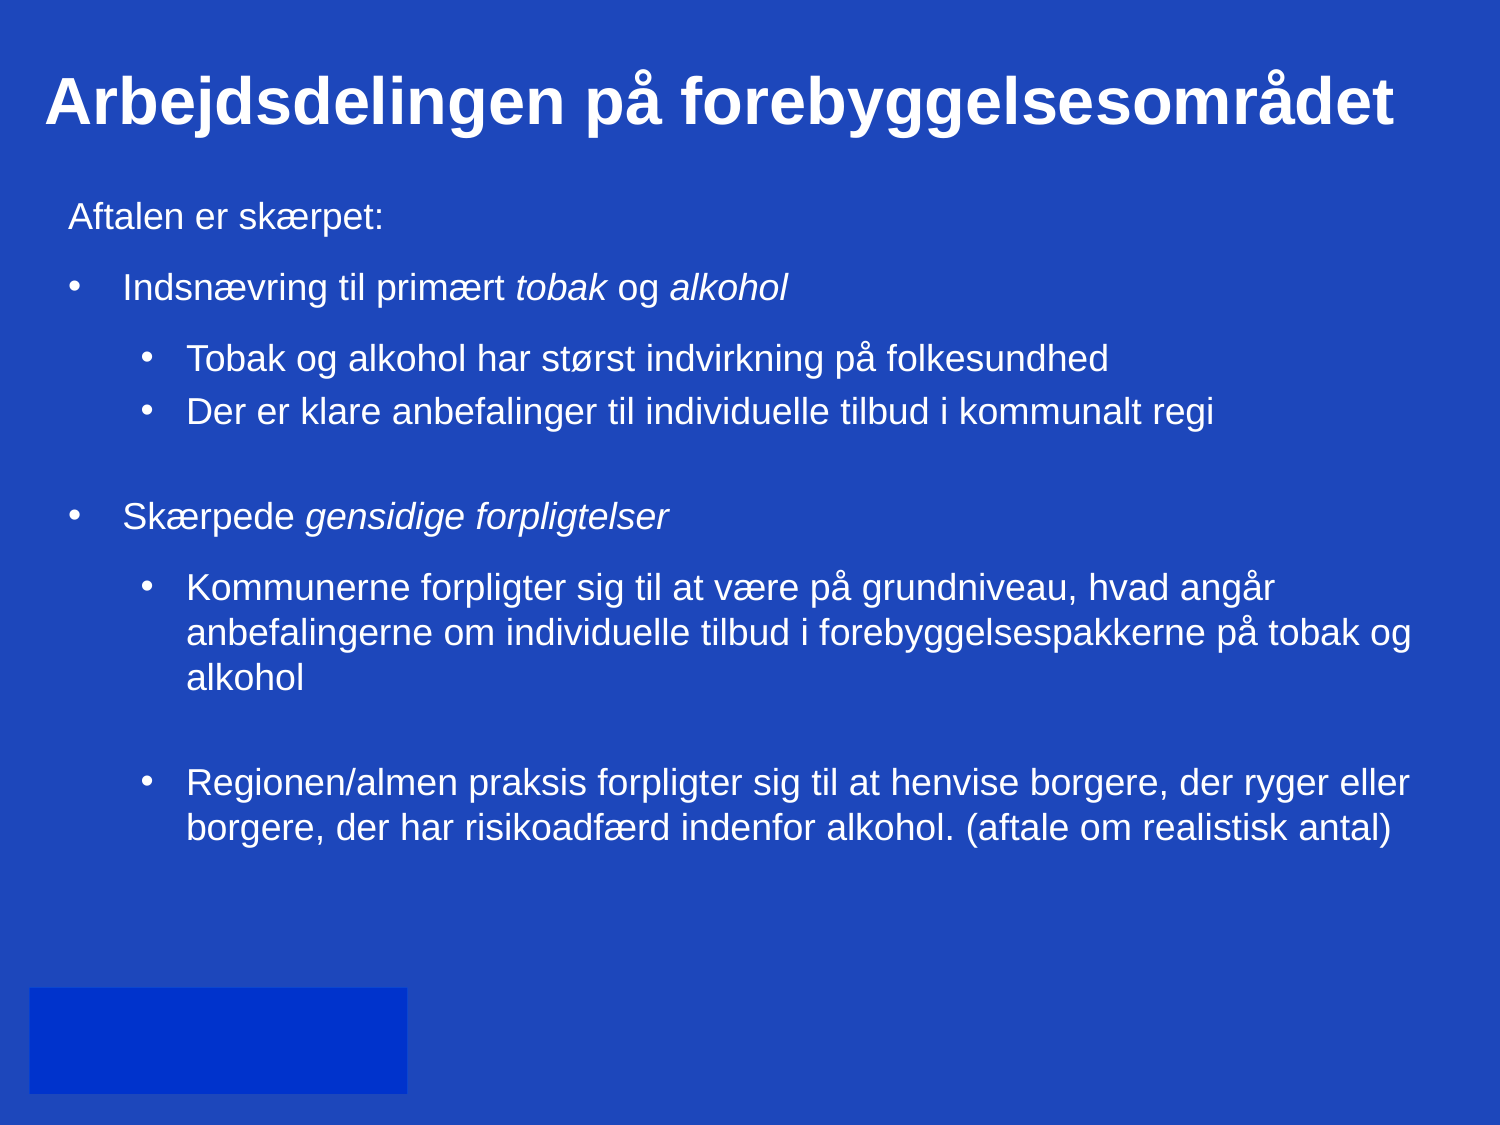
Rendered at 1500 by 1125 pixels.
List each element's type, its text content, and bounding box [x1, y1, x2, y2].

text_box [27, 986, 410, 1096]
title Arbejdsdelingen på forebyggelsesområdet [29, 54, 1412, 142]
list Aftalen er skærpet: Indsnævring til primært tobak og alkohol Tobak og alkohol har størst indvirkning på folkesundhed Der er klare anbefalinger til individuelle tilbud i kommunalt regi Skærpede gensidige forpligtelser Kommunerne forpligter sig til at være på grundniveau, hvad angår anbefalingerne om individuelle tilbud i forebyggelsespakkerne på tobak og alkohol Regionen/almen praksis forpligter sig til at henvise borgere, der ryger eller borgere, der har risikoadfærd indenfor alkohol. (aftale om realistisk antal) [52, 184, 1436, 870]
